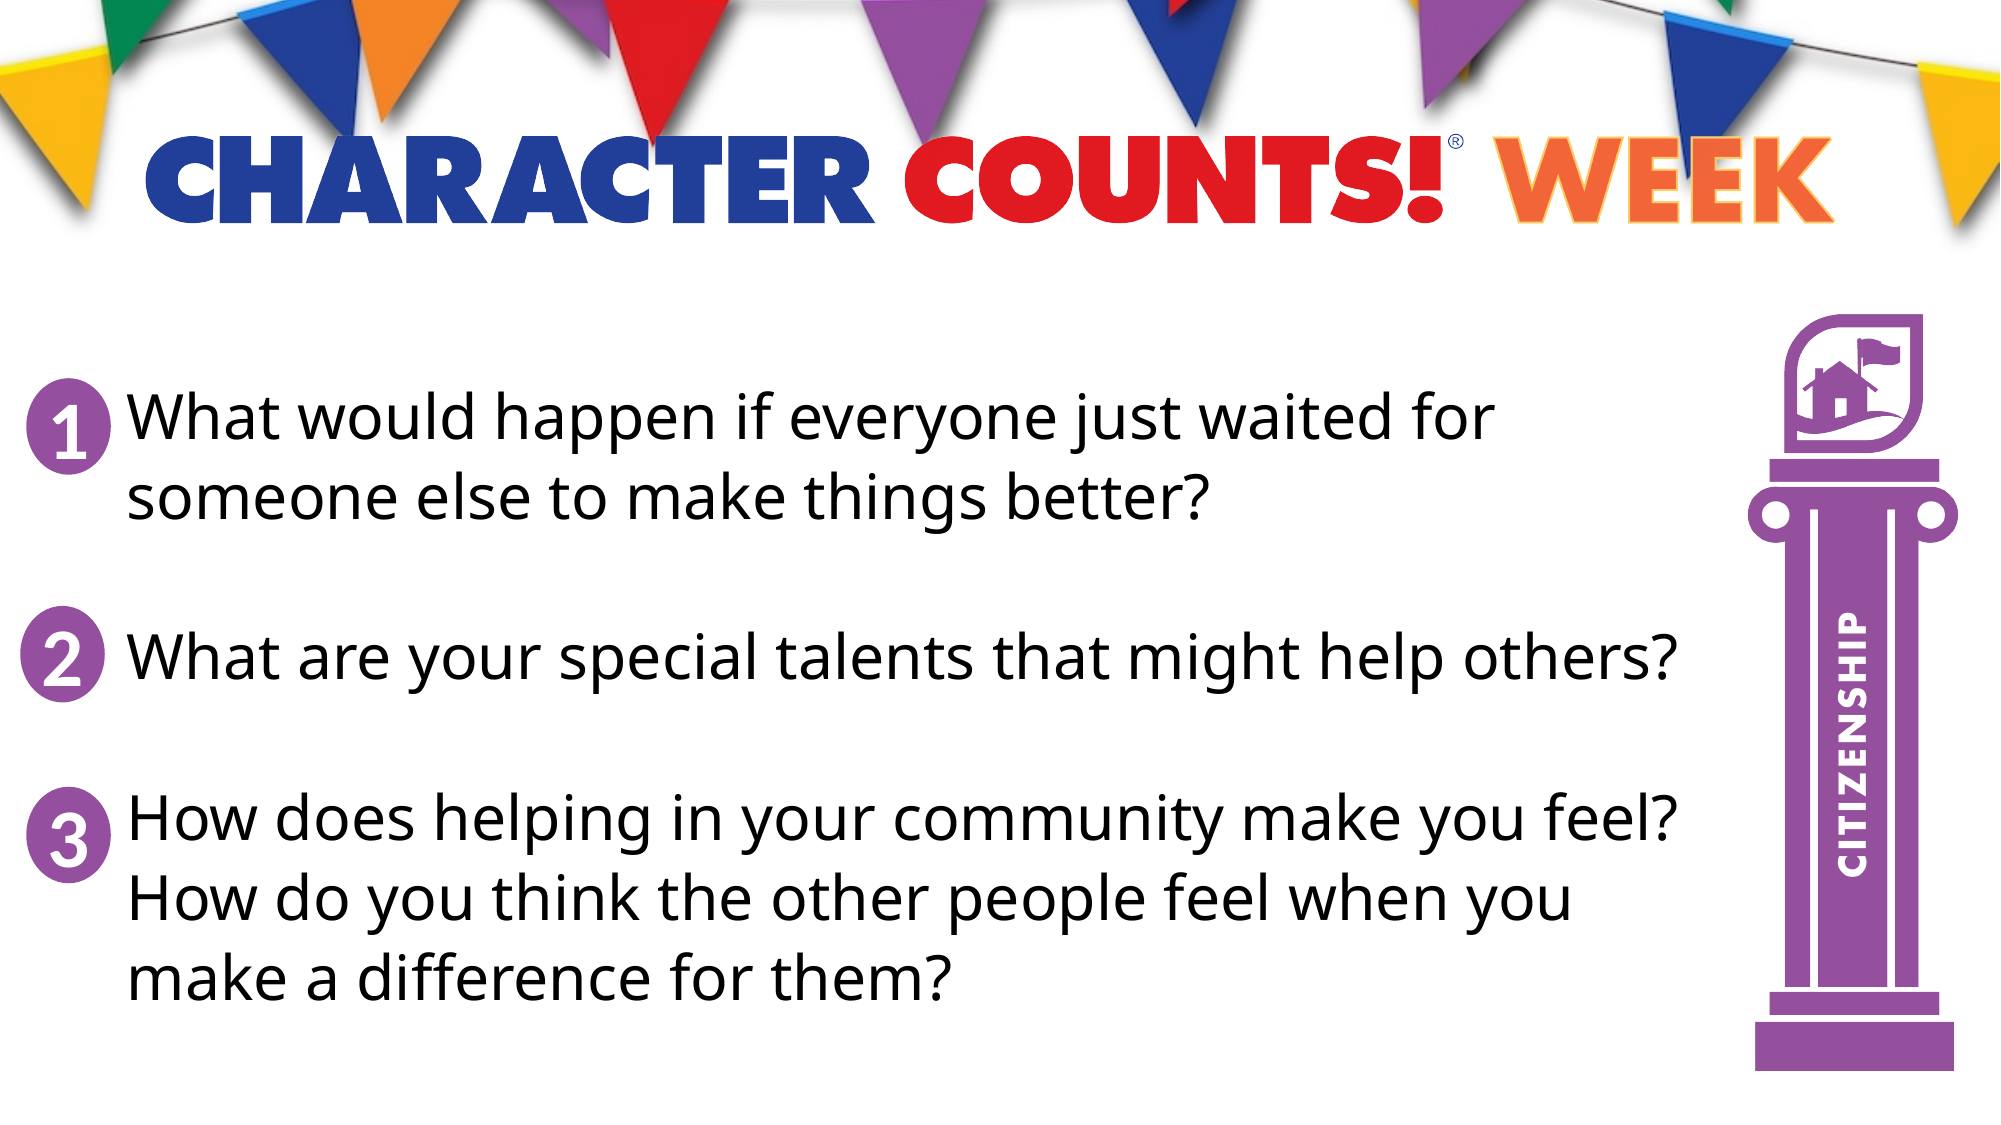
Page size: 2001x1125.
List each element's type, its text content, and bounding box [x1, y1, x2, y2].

text_box What would happen if everyone just waited for someone else to make things better? What are your special talents that might help others? How does helping in your community make you feel? How do you think the other people feel when you make a difference for them? [112, 364, 1702, 1021]
picture [0, 0, 2000, 254]
text_box 2 [26, 596, 125, 711]
text_box [24, 398, 32, 454]
text_box [24, 807, 32, 863]
text_box 1 [32, 368, 131, 484]
picture [1725, 314, 1966, 1075]
text_box [18, 626, 26, 682]
text_box 3 [32, 776, 131, 892]
